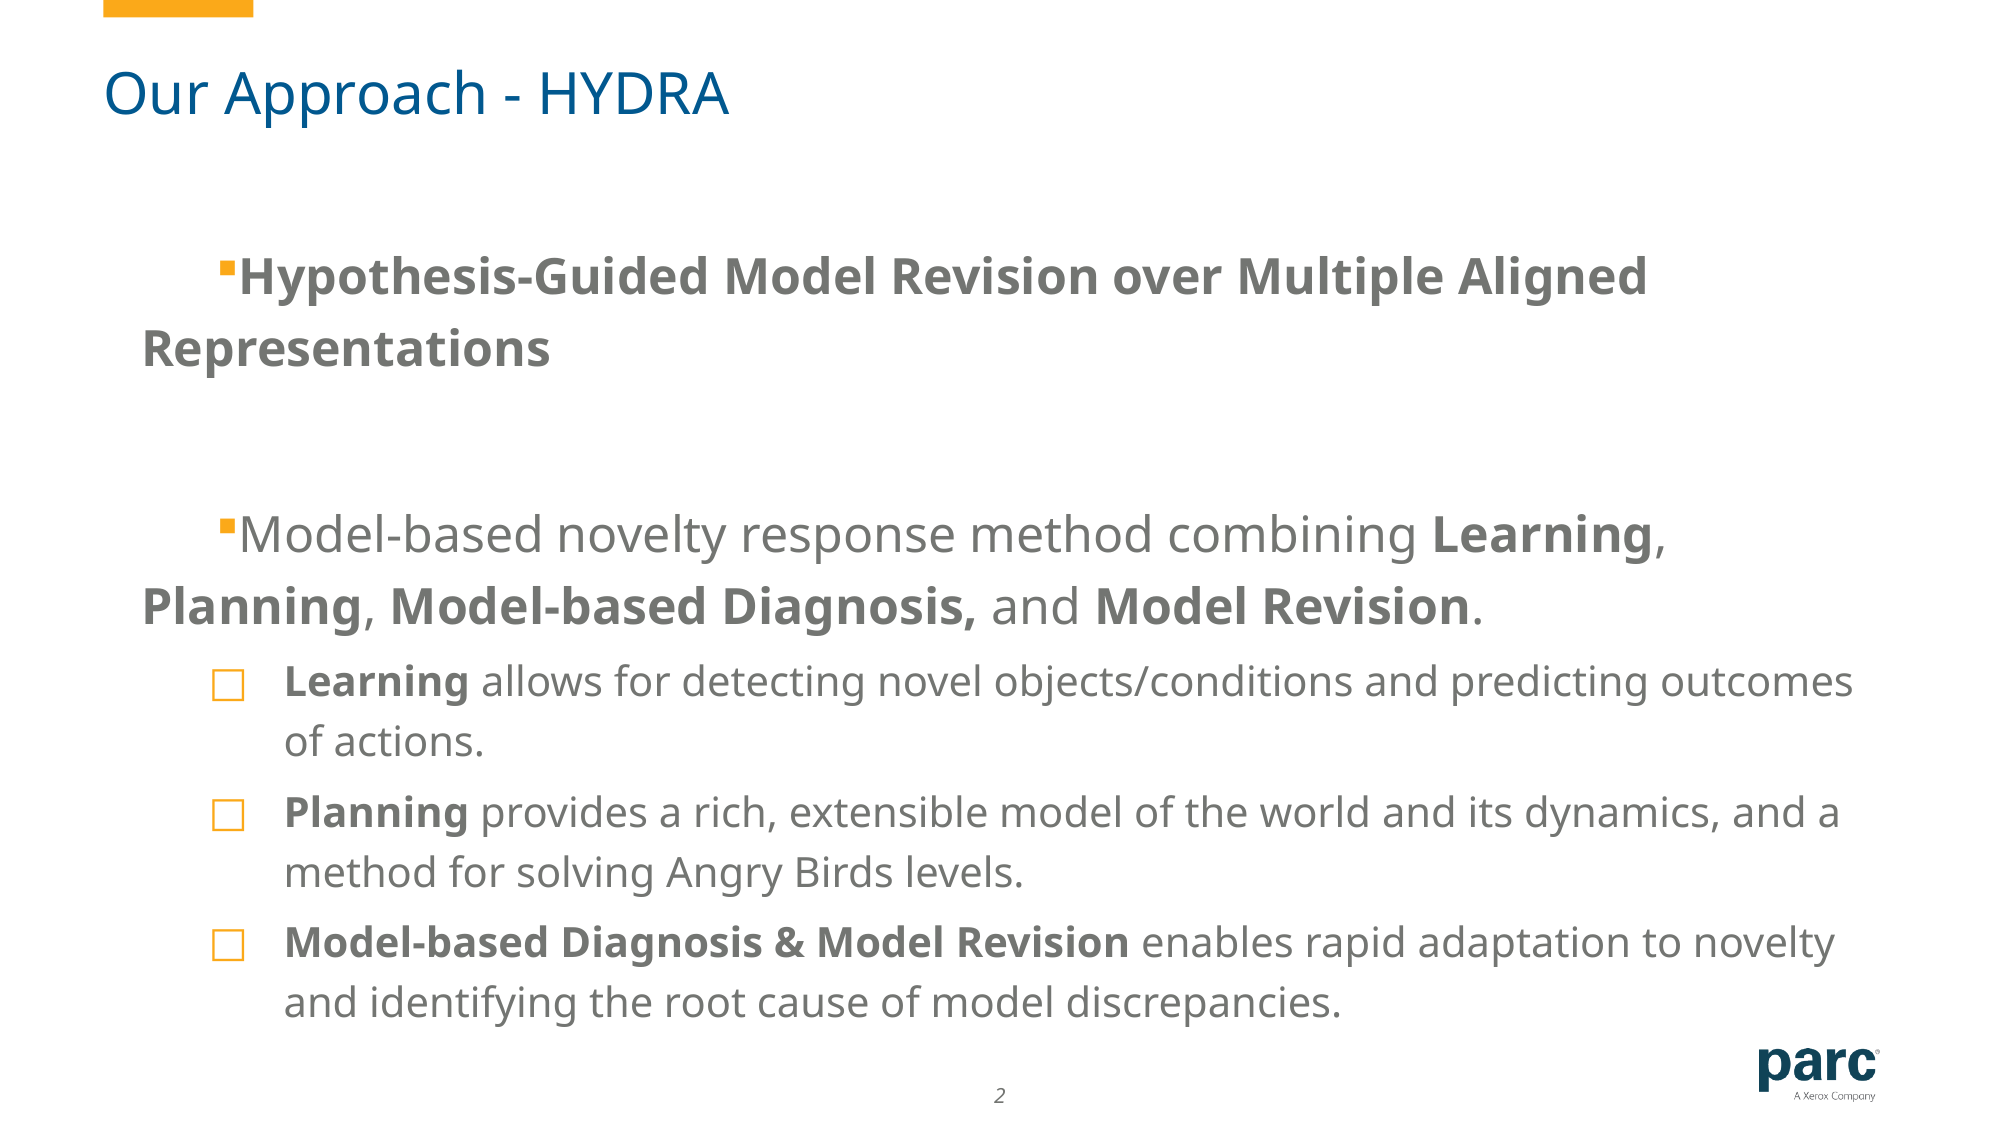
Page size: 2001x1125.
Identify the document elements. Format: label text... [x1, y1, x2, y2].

title Our Approach - HYDRA [103, 49, 1880, 146]
list Hypothesis-Guided Model Revision over Multiple Aligned Representations Model-based novelty response method combining Learning, Planning, Model-based Diagnosis, and Model Revision. Learning allows for detecting novel objects/conditions and predicting outcomes of actions. Planning provides a rich, extensible model of the world and its dynamics, and a method for solving Angry Birds levels. Model-based Diagnosis & Model Revision enables rapid adaptation to novelty and identifying the root cause of model discrepancies. [103, 217, 1880, 1125]
